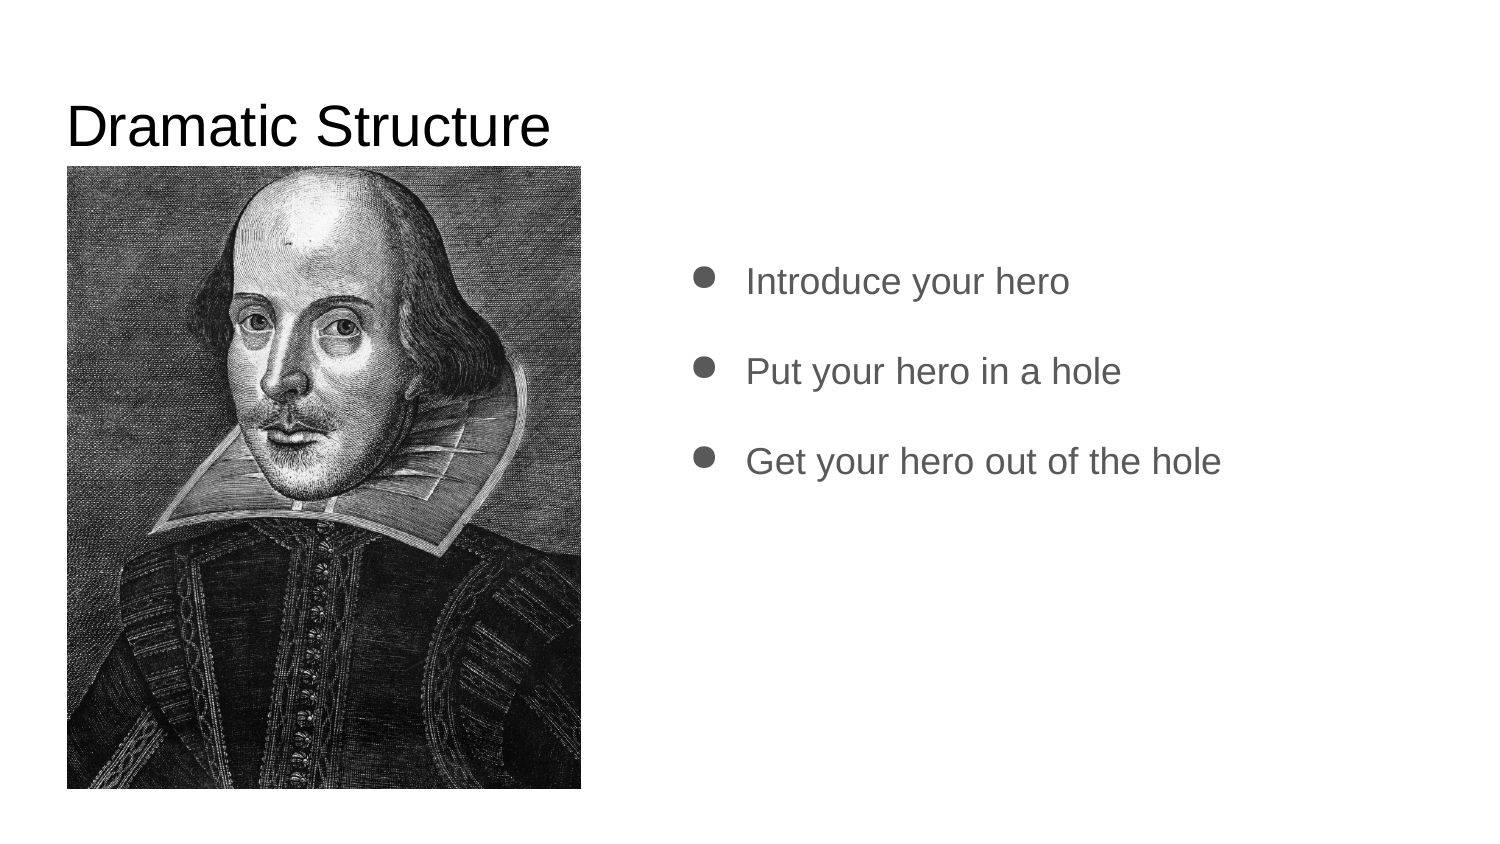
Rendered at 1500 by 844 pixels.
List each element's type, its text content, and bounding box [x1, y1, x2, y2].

list Introduce your hero Put your hero in a hole Get your hero out of the hole [655, 197, 1306, 758]
picture [67, 166, 581, 789]
title Dramatic Structure [51, 72, 1449, 167]
